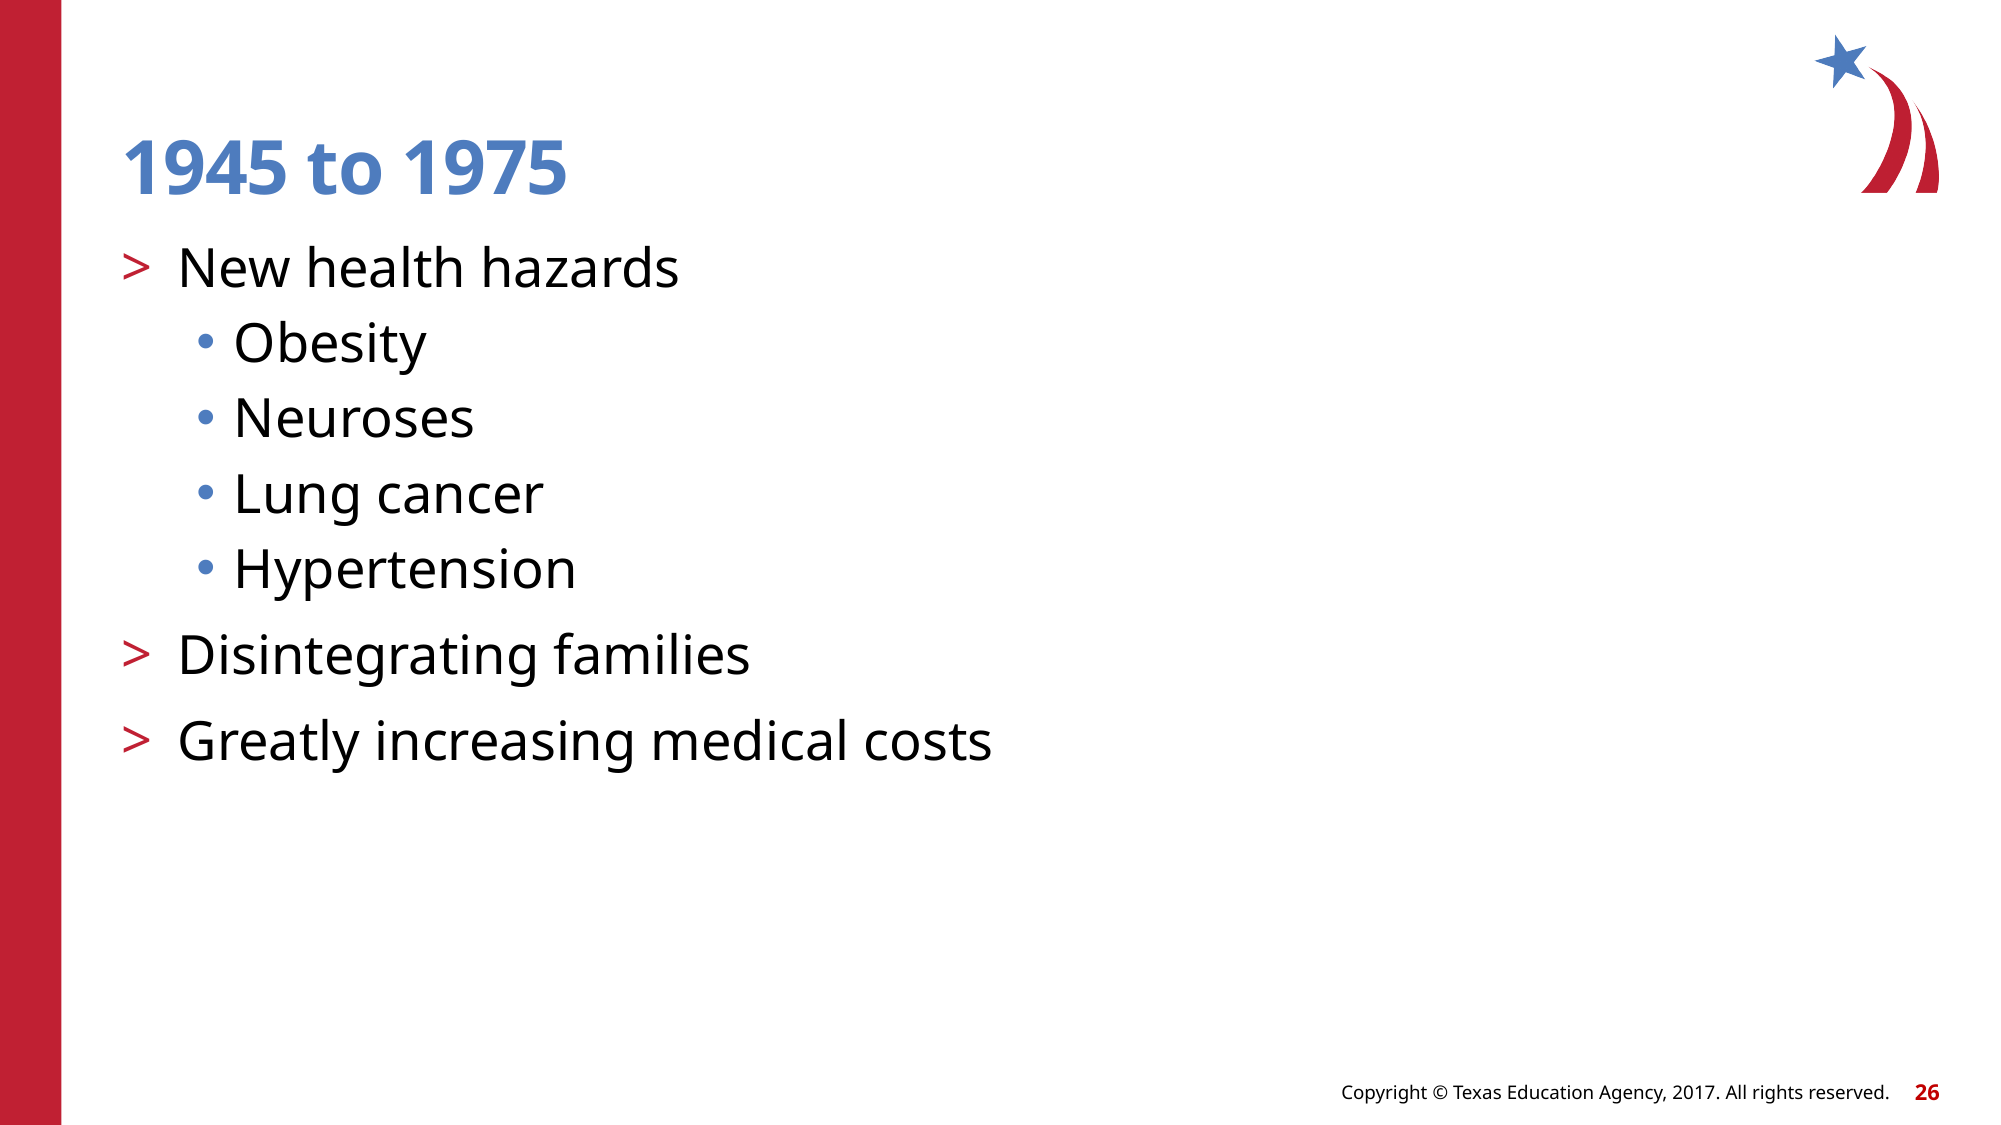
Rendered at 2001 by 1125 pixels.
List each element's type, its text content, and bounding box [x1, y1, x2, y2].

title 1945 to 1975 [121, 66, 1772, 211]
picture [1814, 34, 1939, 193]
list New health hazards Obesity Neuroses Lung cancer Hypertension Disintegrating families Greatly increasing medical costs [121, 233, 1936, 1010]
